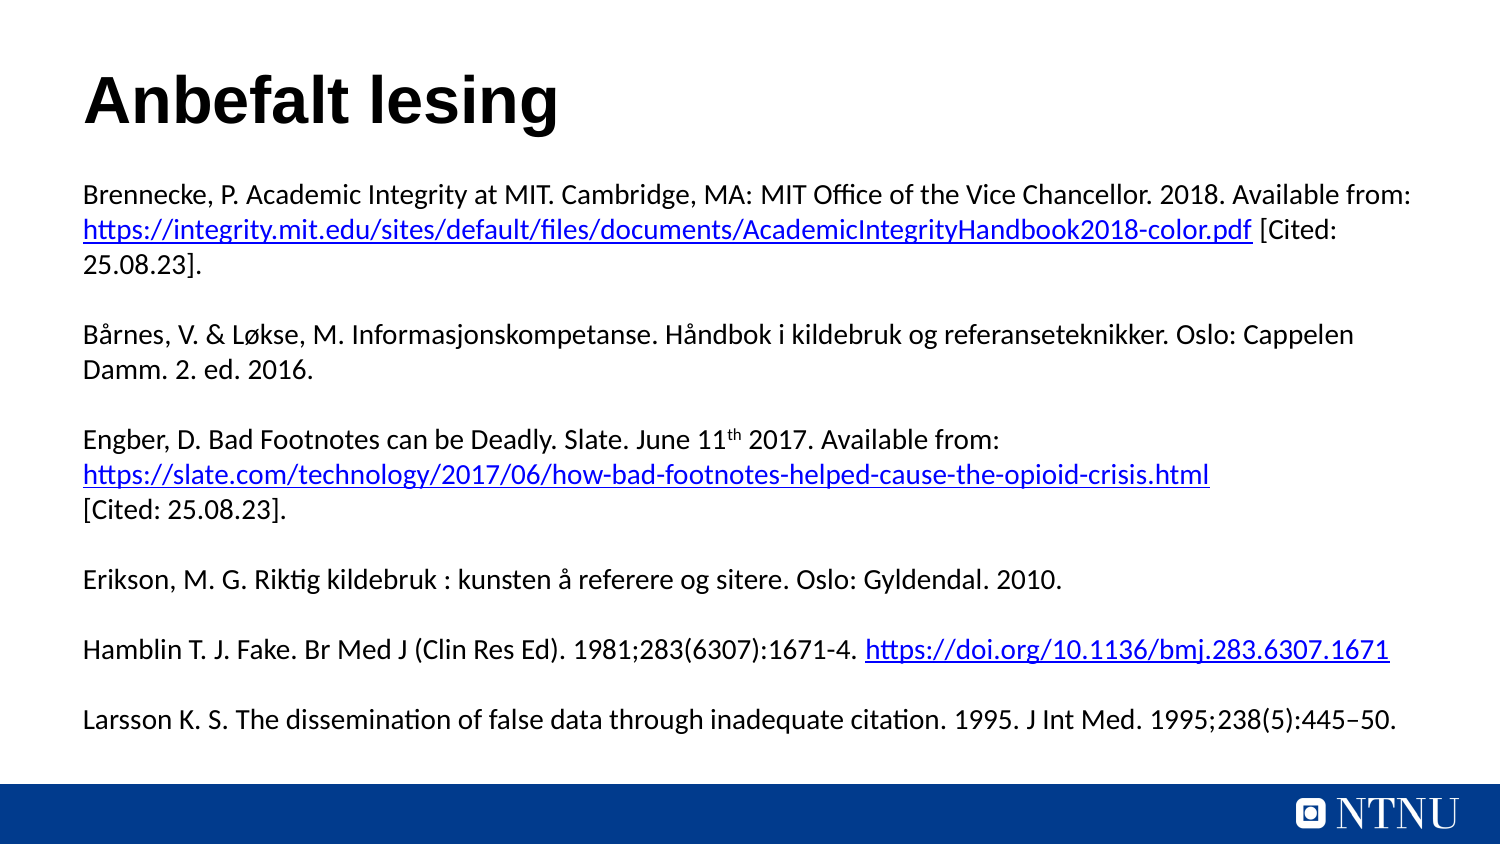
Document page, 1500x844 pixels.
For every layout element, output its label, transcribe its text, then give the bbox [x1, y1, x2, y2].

picture [0, 784, 1500, 844]
text_box Brennecke, P. Academic Integrity at MIT. Cambridge, MA: MIT Office of the Vice Chancellor. 2018. Available from: https://integrity.mit.edu/sites/default/files/documents/AcademicIntegrityHandbook2018-color.pdf [Cited: 25.08.23]. Bårnes, V. & Løkse, M. Informasjonskompetanse. Håndbok i kildebruk og referanseteknikker. Oslo: Cappelen Damm. 2. ed. 2016. Engber, D. Bad Footnotes can be Deadly. Slate. June 11th 2017. Available from: https://slate.com/technology/2017/06/how-bad-footnotes-helped-cause-the-opioid-crisis.html [Cited: 25.08.23]. Erikson, M. G. Riktig kildebruk : kunsten å referere og sitere. Oslo: Gyldendal. 2010. Hamblin T. J. Fake. Br Med J (Clin Res Ed). 1981;283(6307):1671-4. https://doi.org/10.1136/bmj.283.6307.1671 Larsson K. S. The dissemination of false data through inadequate citation. 1995. J Int Med. 1995;238(5):445–50. [68, 168, 1449, 743]
text_box Anbefalt lesing [68, 49, 1429, 145]
